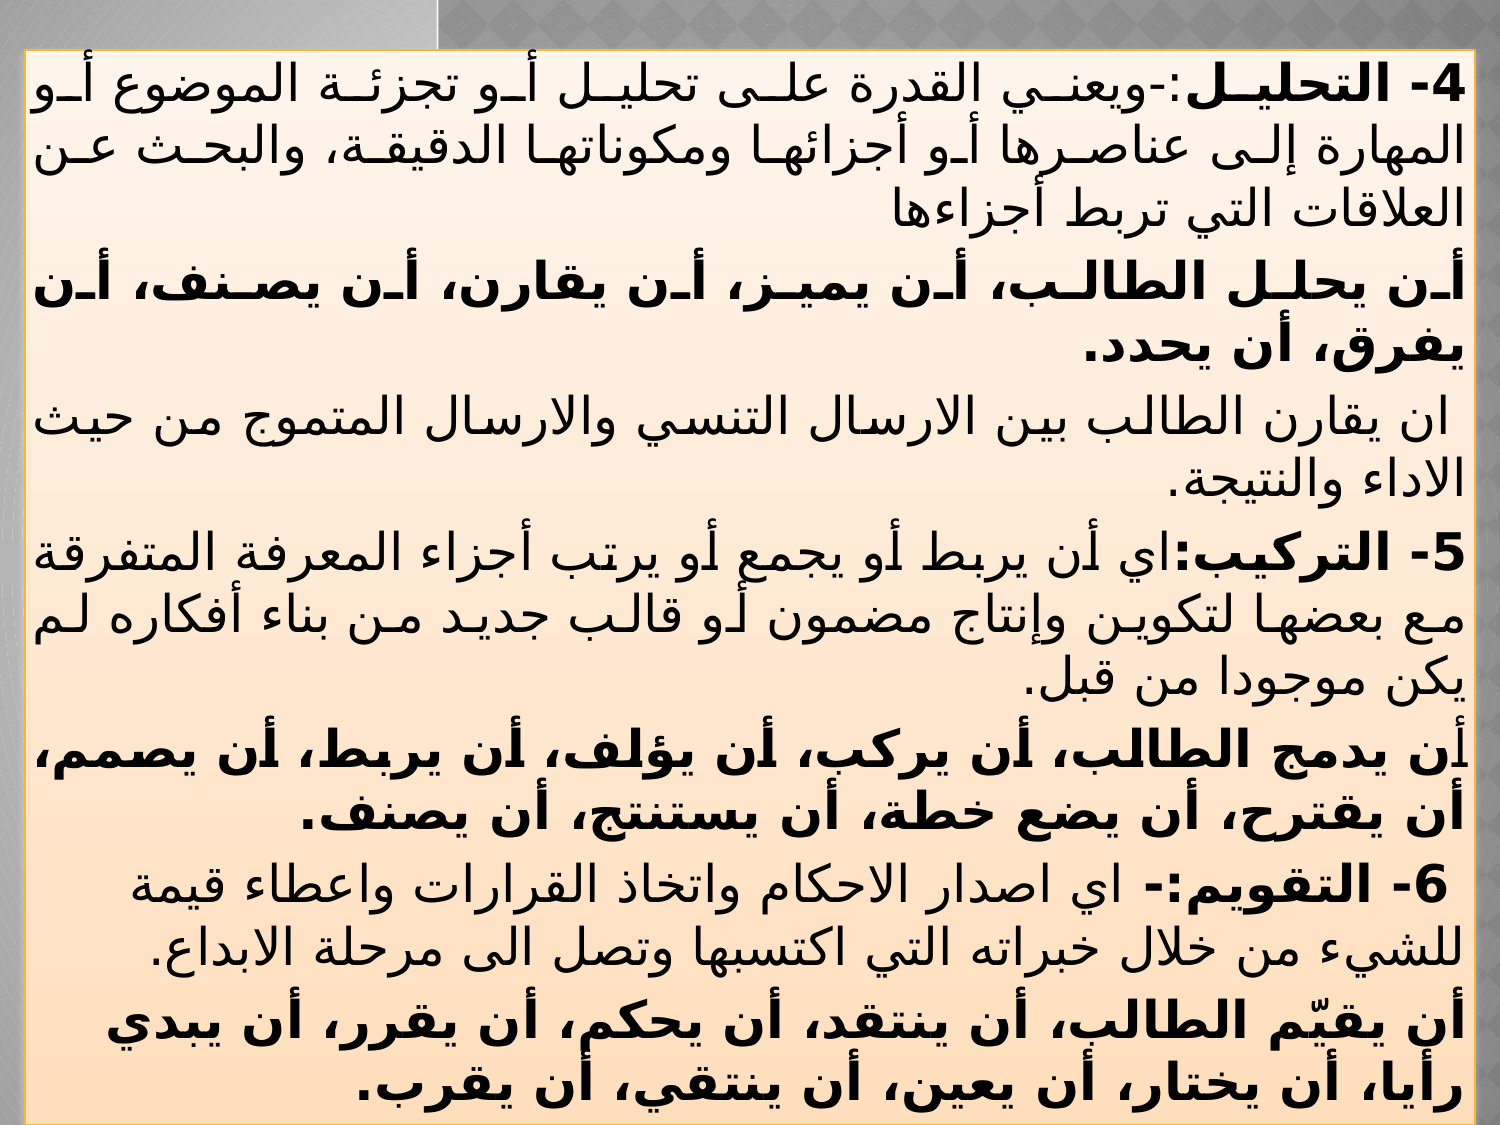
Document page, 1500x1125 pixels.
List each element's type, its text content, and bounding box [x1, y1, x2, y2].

text_box 4- التحليل:-ويعني القدرة على تحليل أو تجزئة الموضوع أو المهارة إلى عناصرها أو أجزائها ومكوناتها الدقيقة، والبحث عن العلاقات التي تربط أجزاءها أن يحلل الطالب، أن يميز، أن يقارن، أن يصنف، أن يفرق، أن يحدد. ان يقارن الطالب بين الارسال التنسي والارسال المتموج من حيث الاداء والنتيجة. 5- التركيب:اي أن يربط أو يجمع أو يرتب أجزاء المعرفة المتفرقة مع بعضها لتكوين وإنتاج مضمون أو قالب جديد من بناء أفكاره لم يكن موجودا من قبل. أن يدمج الطالب، أن يركب، أن يؤلف، أن يربط، أن يصمم، أن يقترح، أن يضع خطة، أن يستنتج، أن يصنف. 6- التقويم:- اي اصدار الاحكام واتخاذ القرارات واعطاء قيمة للشيء من خلال خبراته التي اكتسبها وتصل الى مرحلة الابداع. أن يقيّم الطالب، أن ينتقد، أن يحكم، أن يقرر، أن يبدي رأيا، أن يختار، أن يعين، أن ينتقي، أن يقرب. [24, 49, 1476, 1125]
